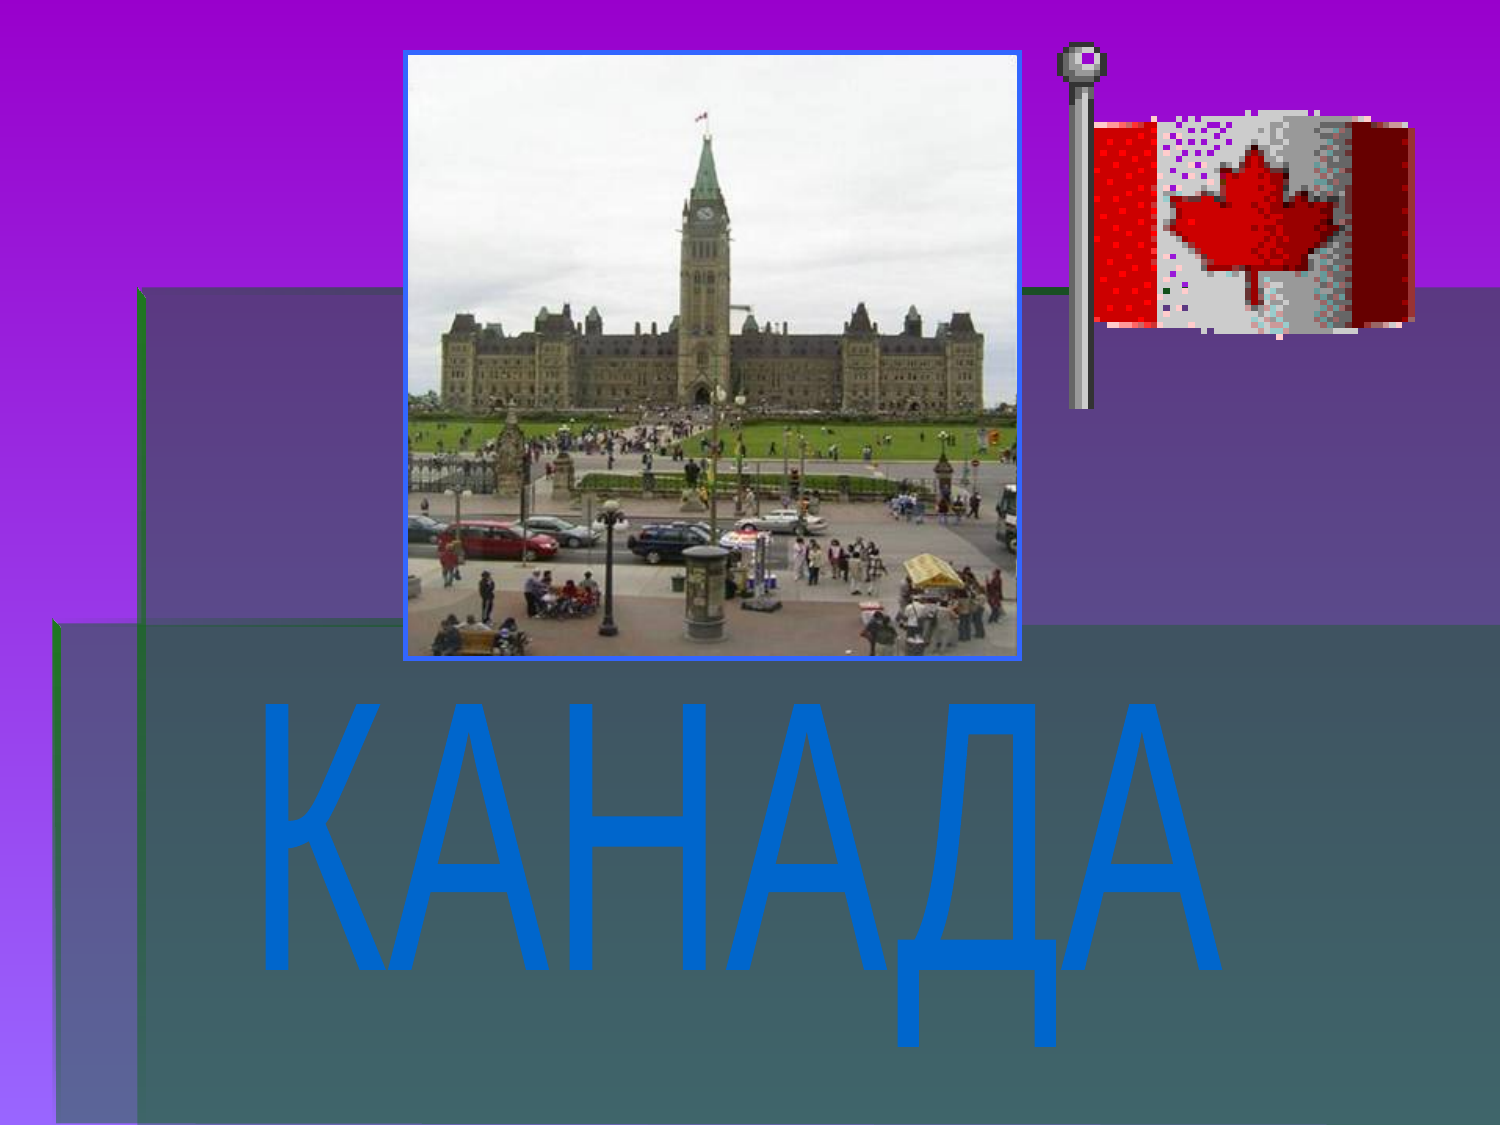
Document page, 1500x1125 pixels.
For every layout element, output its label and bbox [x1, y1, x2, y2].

picture [407, 54, 1018, 657]
picture [1056, 42, 1459, 409]
